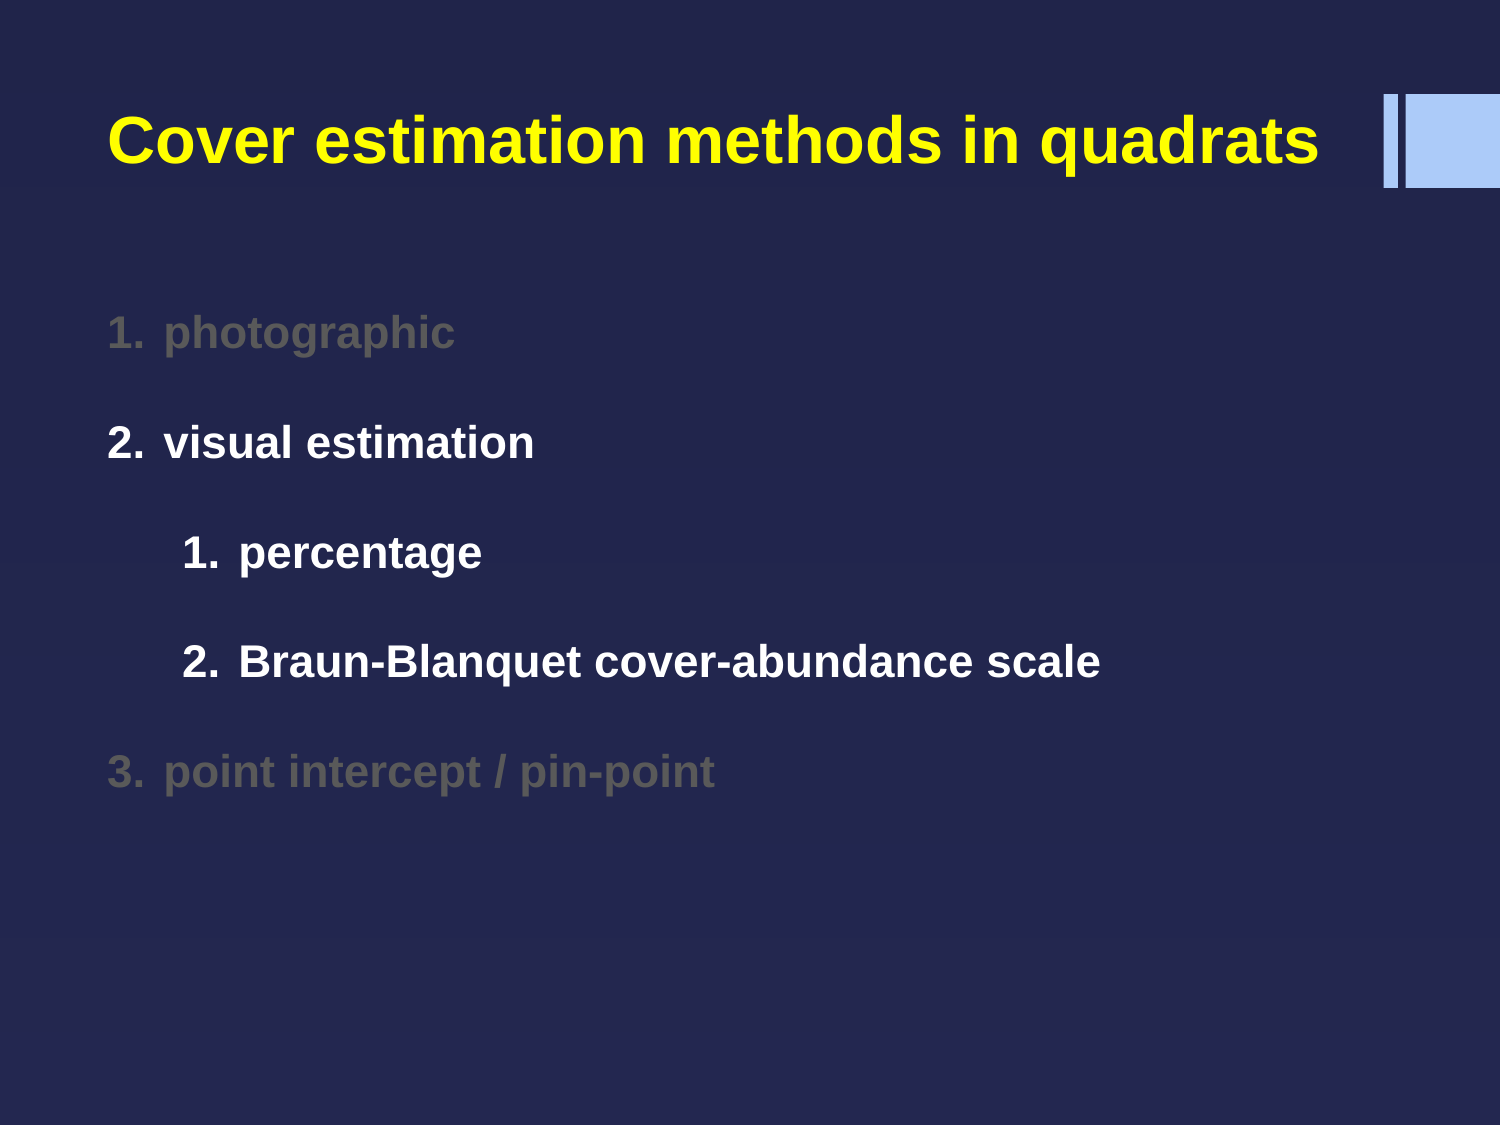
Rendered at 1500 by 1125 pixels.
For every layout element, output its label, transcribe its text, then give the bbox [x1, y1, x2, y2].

text_box Cover estimation methods in quadrats photographic visual estimation percentage Braun-Blanquet cover-abundance scale point intercept / pin-point [92, 90, 1337, 805]
